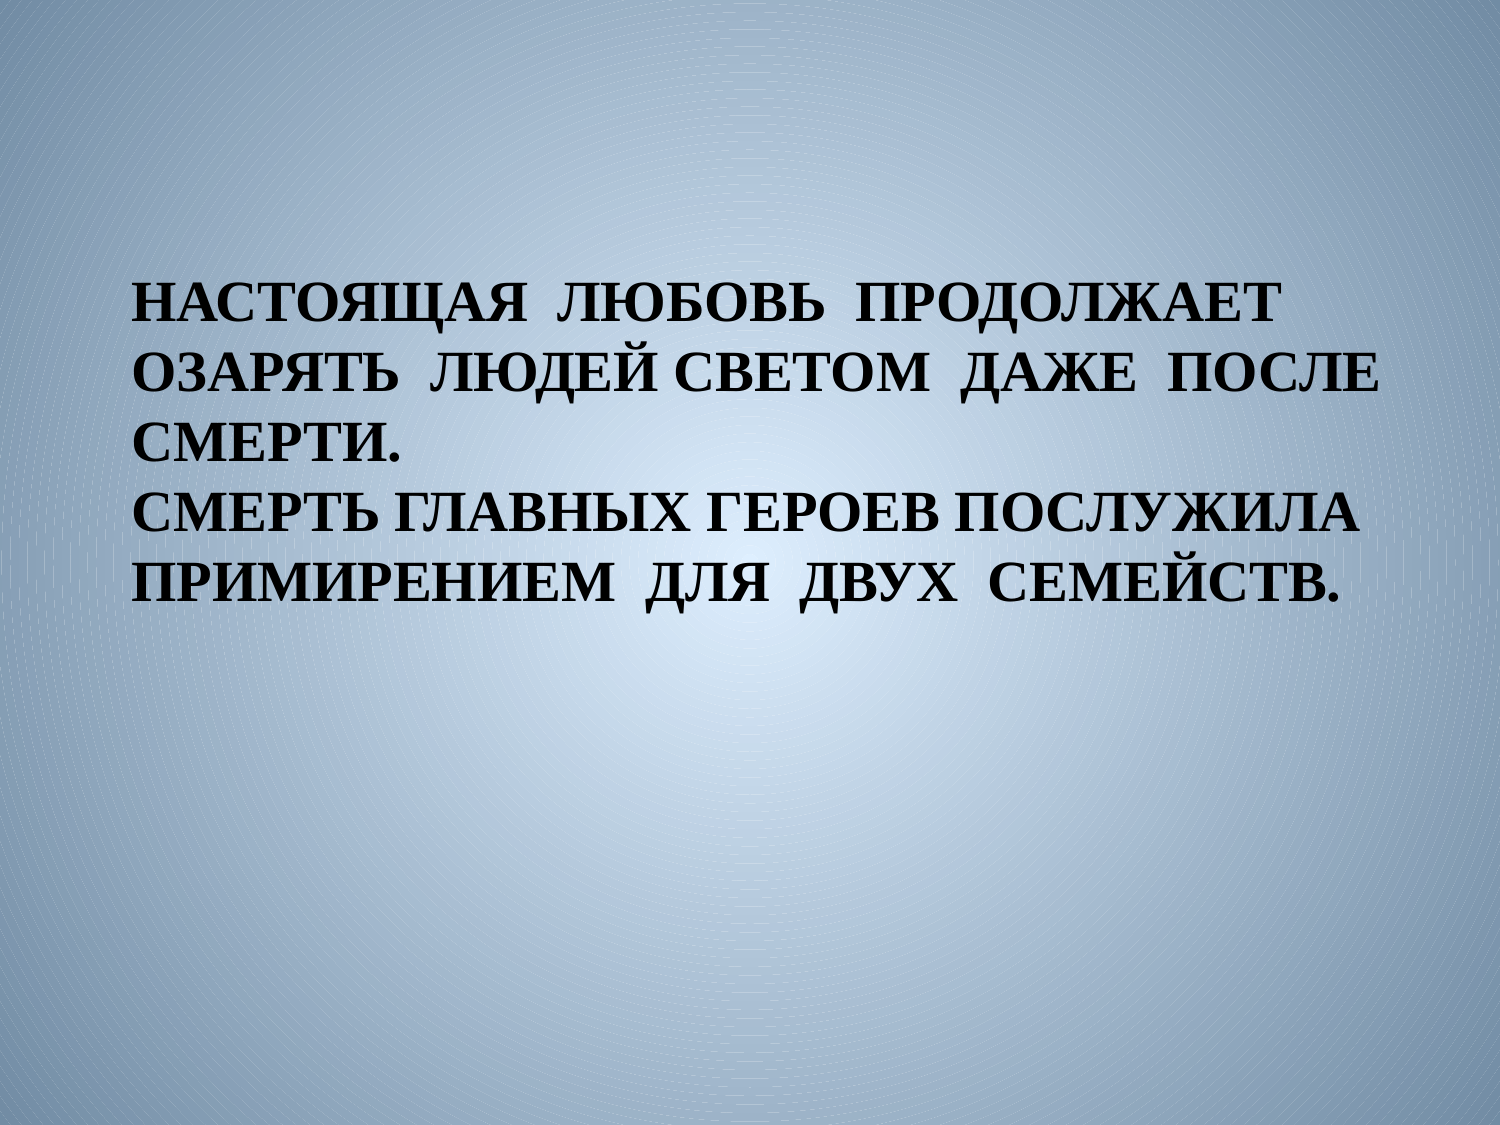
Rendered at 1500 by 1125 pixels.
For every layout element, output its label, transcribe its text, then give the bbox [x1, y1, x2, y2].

text_box НАСТОЯЩАЯ ЛЮБОВЬ ПРОДОЛЖАЕТ ОЗАРЯТЬ ЛЮДЕЙ СВЕТОМ ДАЖЕ ПОСЛЕ СМЕРТИ. СМЕРТЬ ГЛАВНЫХ ГЕРОЕВ ПОСЛУЖИЛА ПРИМИРЕНИЕМ ДЛЯ ДВУХ СЕМЕЙСТВ. [116, 255, 1397, 620]
